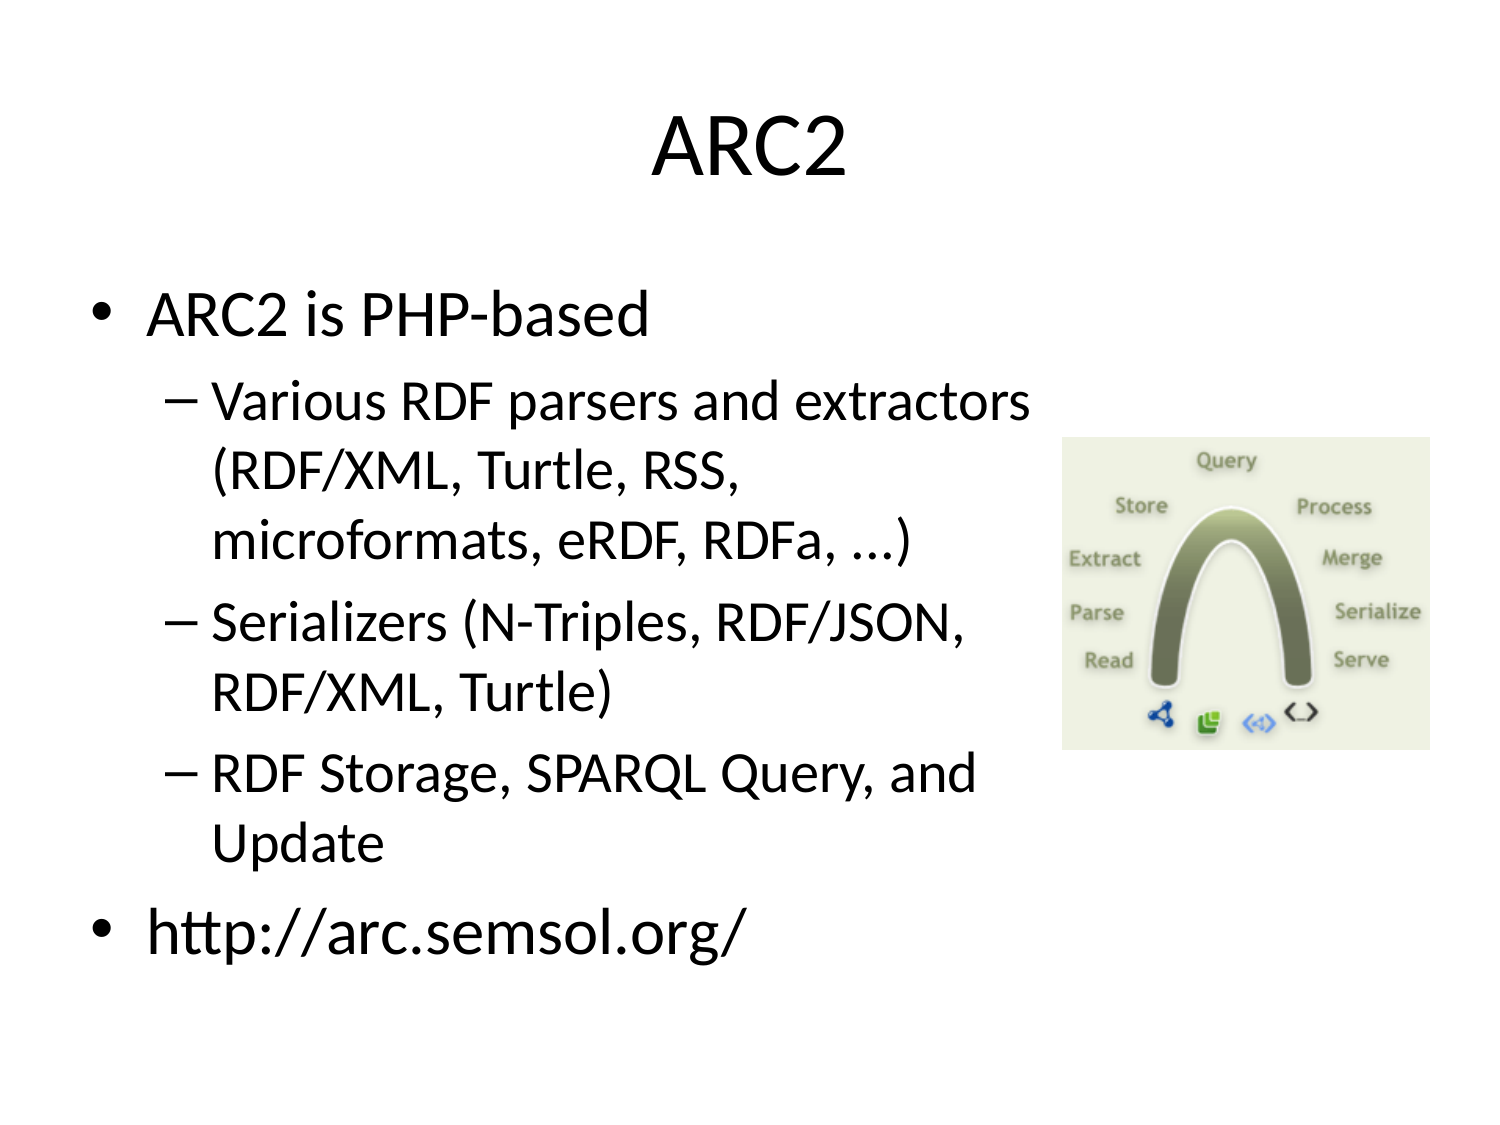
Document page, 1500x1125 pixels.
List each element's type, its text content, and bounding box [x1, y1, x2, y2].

title ARC2 [75, 45, 1425, 233]
picture [1062, 437, 1430, 751]
list ARC2 is PHP-based Various RDF parsers and extractors (RDF/XML, Turtle, RSS, microformats, eRDF, RDFa, ...) Serializers (N-Triples, RDF/JSON, RDF/XML, Turtle) RDF Storage, SPARQL Query, and Update http://arc.semsol.org/ [75, 262, 1088, 1005]
